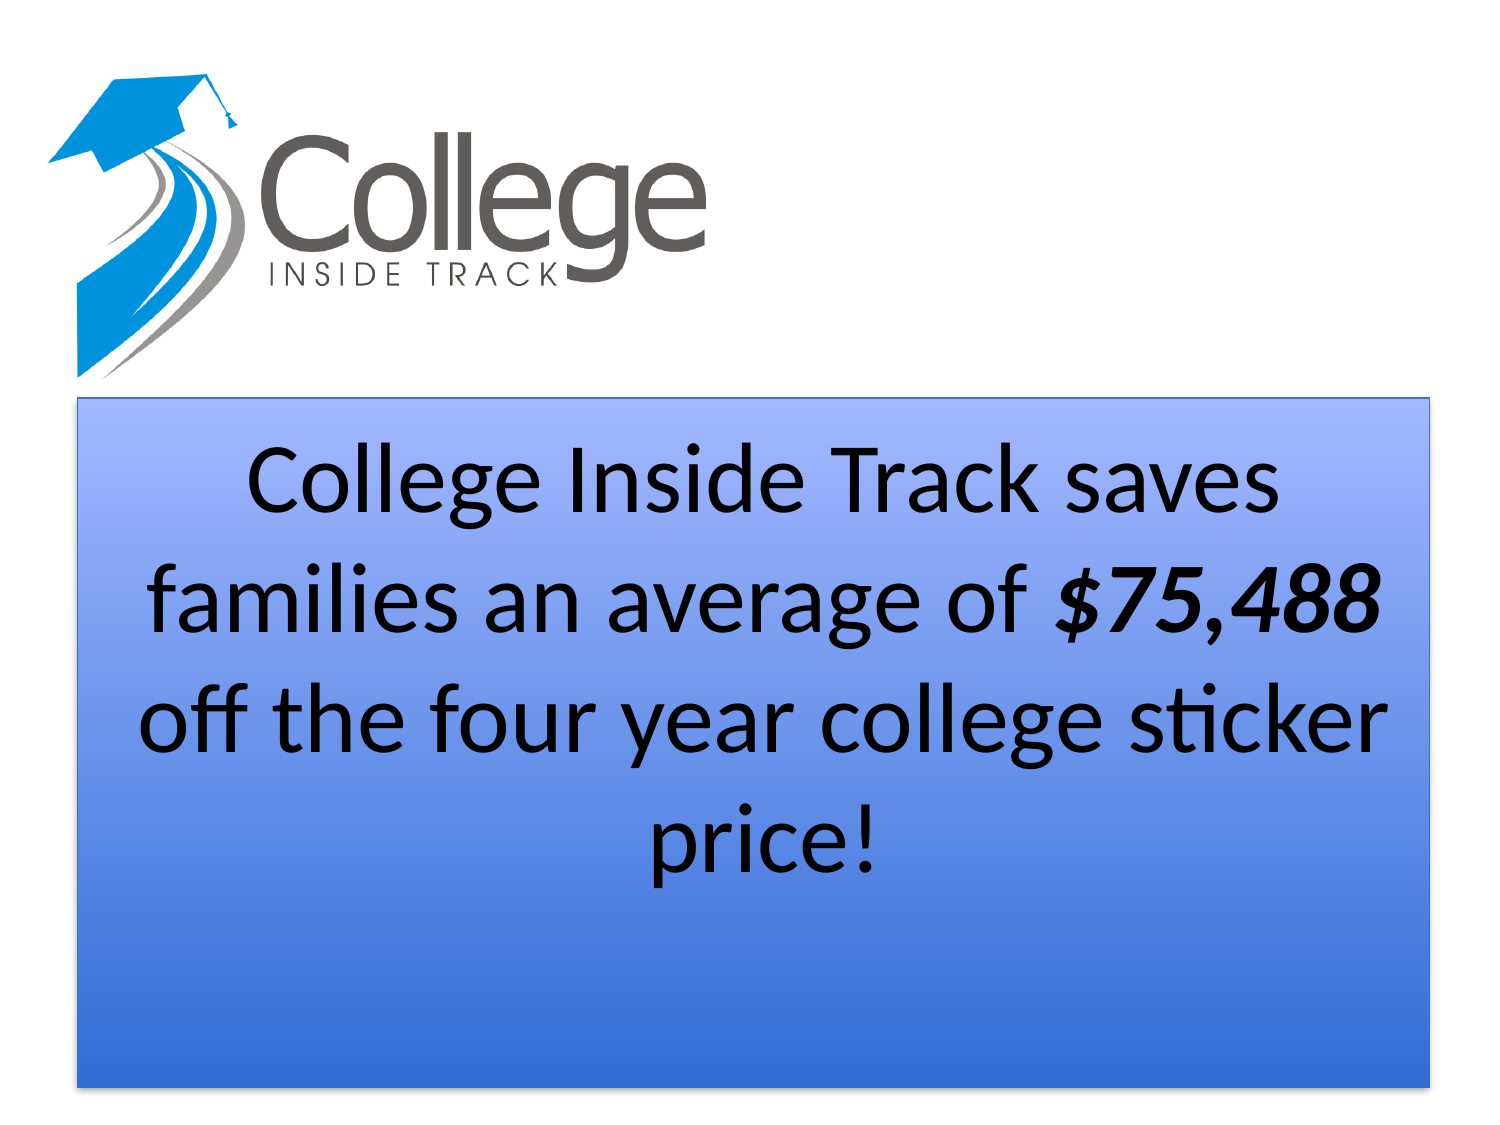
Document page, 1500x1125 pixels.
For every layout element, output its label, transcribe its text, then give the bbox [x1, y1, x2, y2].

text_box College Inside Track saves families an average of $75,488 off the four year college sticker price! [77, 397, 1430, 1088]
picture [146, 175, 206, 301]
picture [46, 74, 706, 380]
